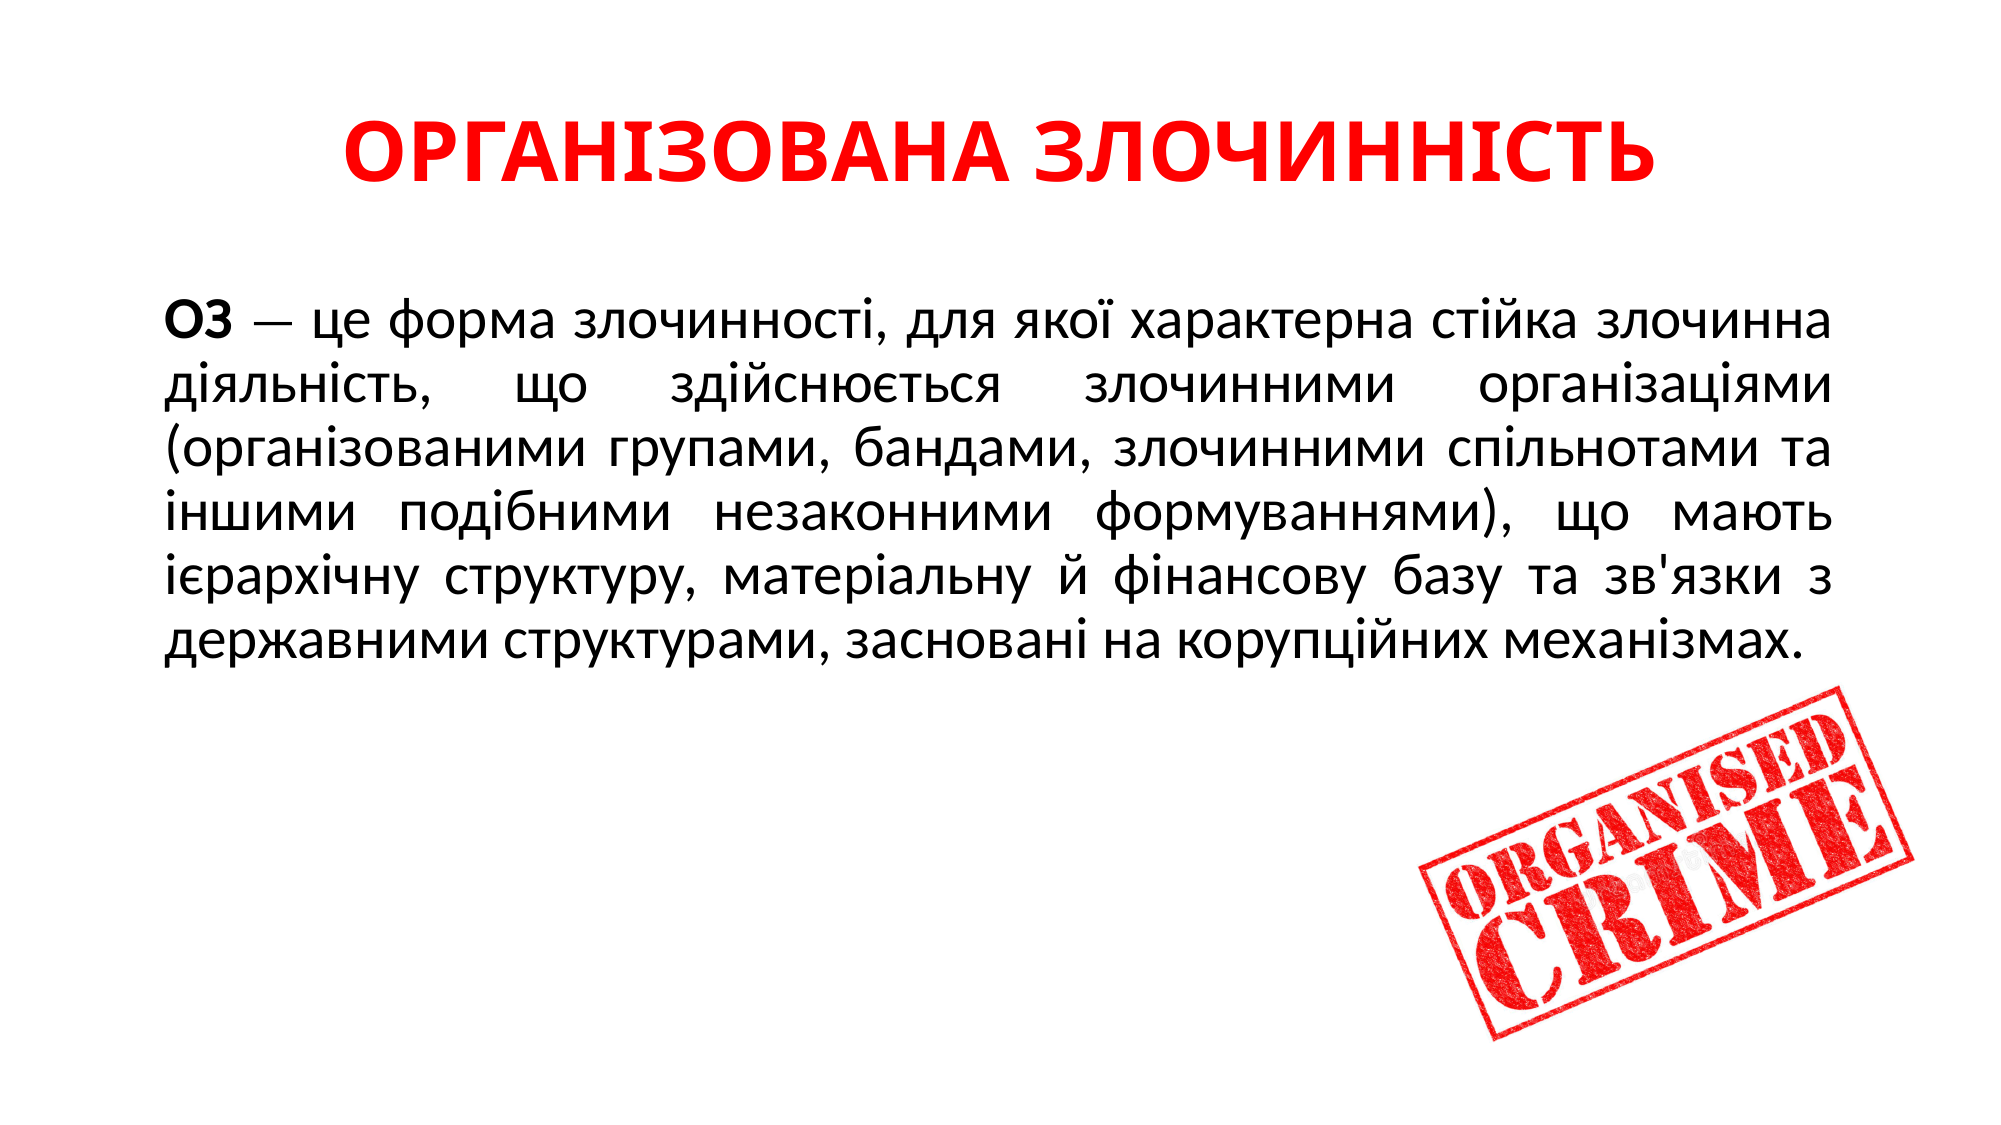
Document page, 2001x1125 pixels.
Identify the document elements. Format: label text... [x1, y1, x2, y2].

list ОЗ — це форма злочинності, для якої характерна стійка злочинна діяльність, що здійснюється злочинними організаціями (організованими групами, бандами, злочинними спільнотами та іншими подібними незаконними формуваннями), що мають ієрархічну структуру, матеріальну й фінансову базу та зв'язки з державними структурами, засновані на корупційних механізмах. [149, 279, 1851, 758]
title ОРГАНІЗОВАНА ЗЛОЧИННІСТЬ [149, 101, 1851, 207]
picture [1372, 653, 1960, 1113]
